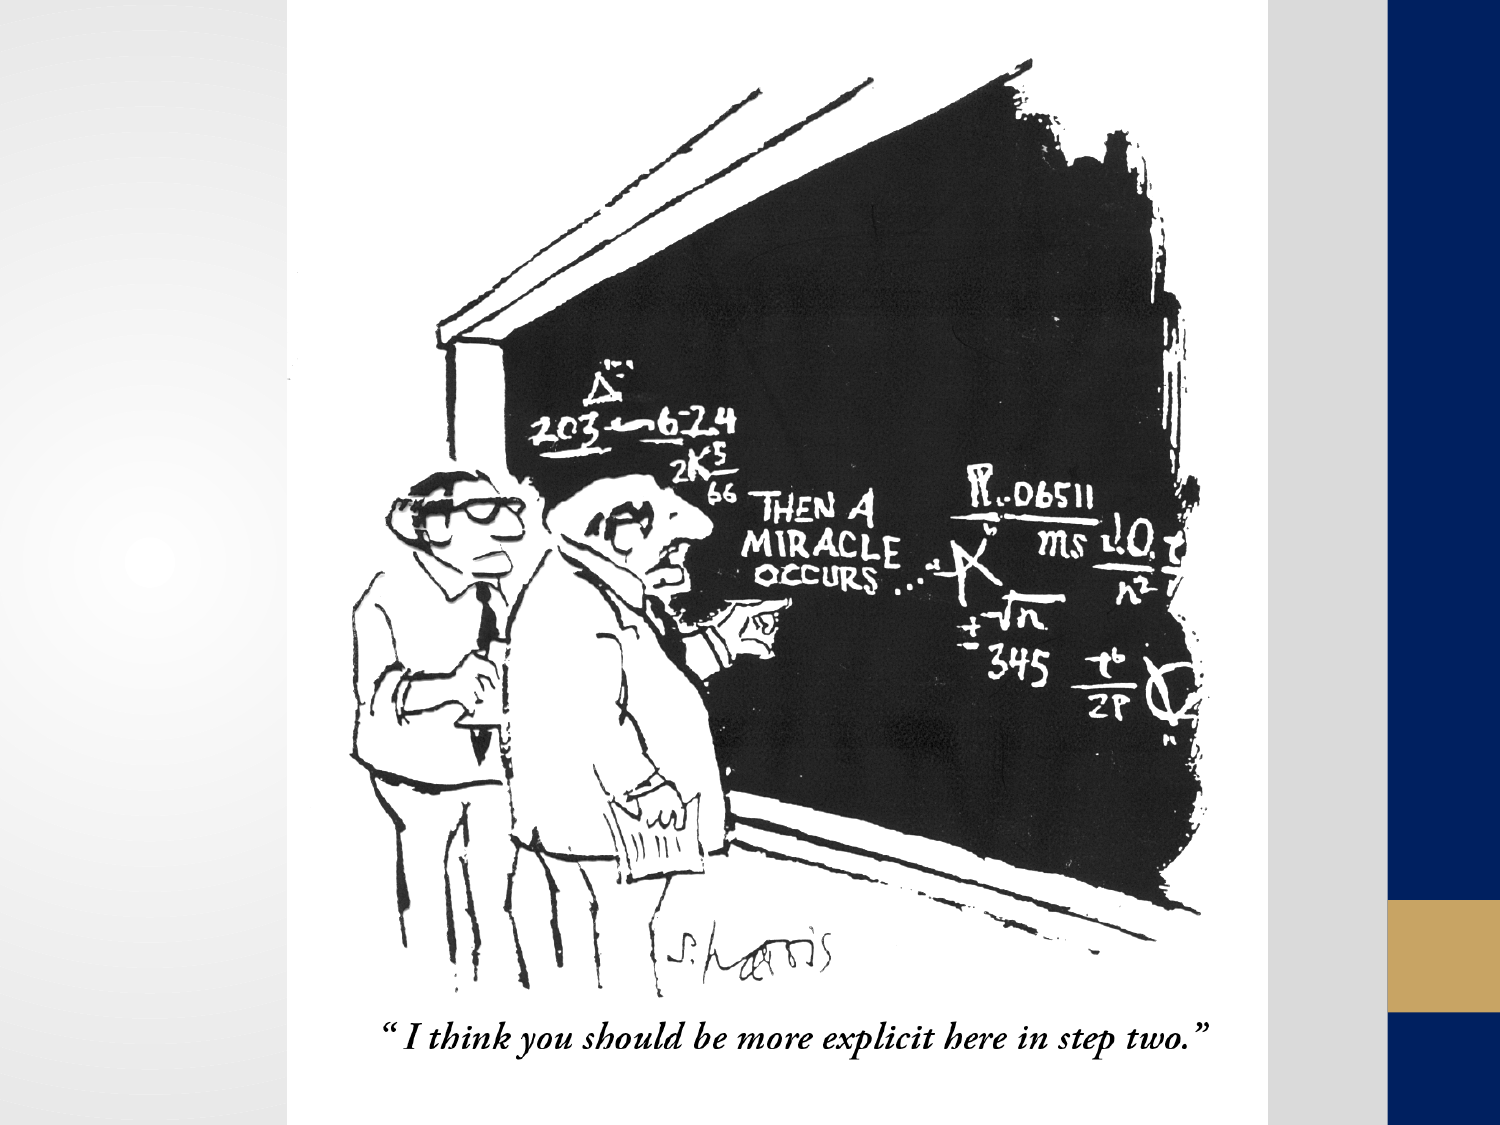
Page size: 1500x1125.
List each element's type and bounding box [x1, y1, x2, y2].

picture [287, 0, 1268, 1125]
